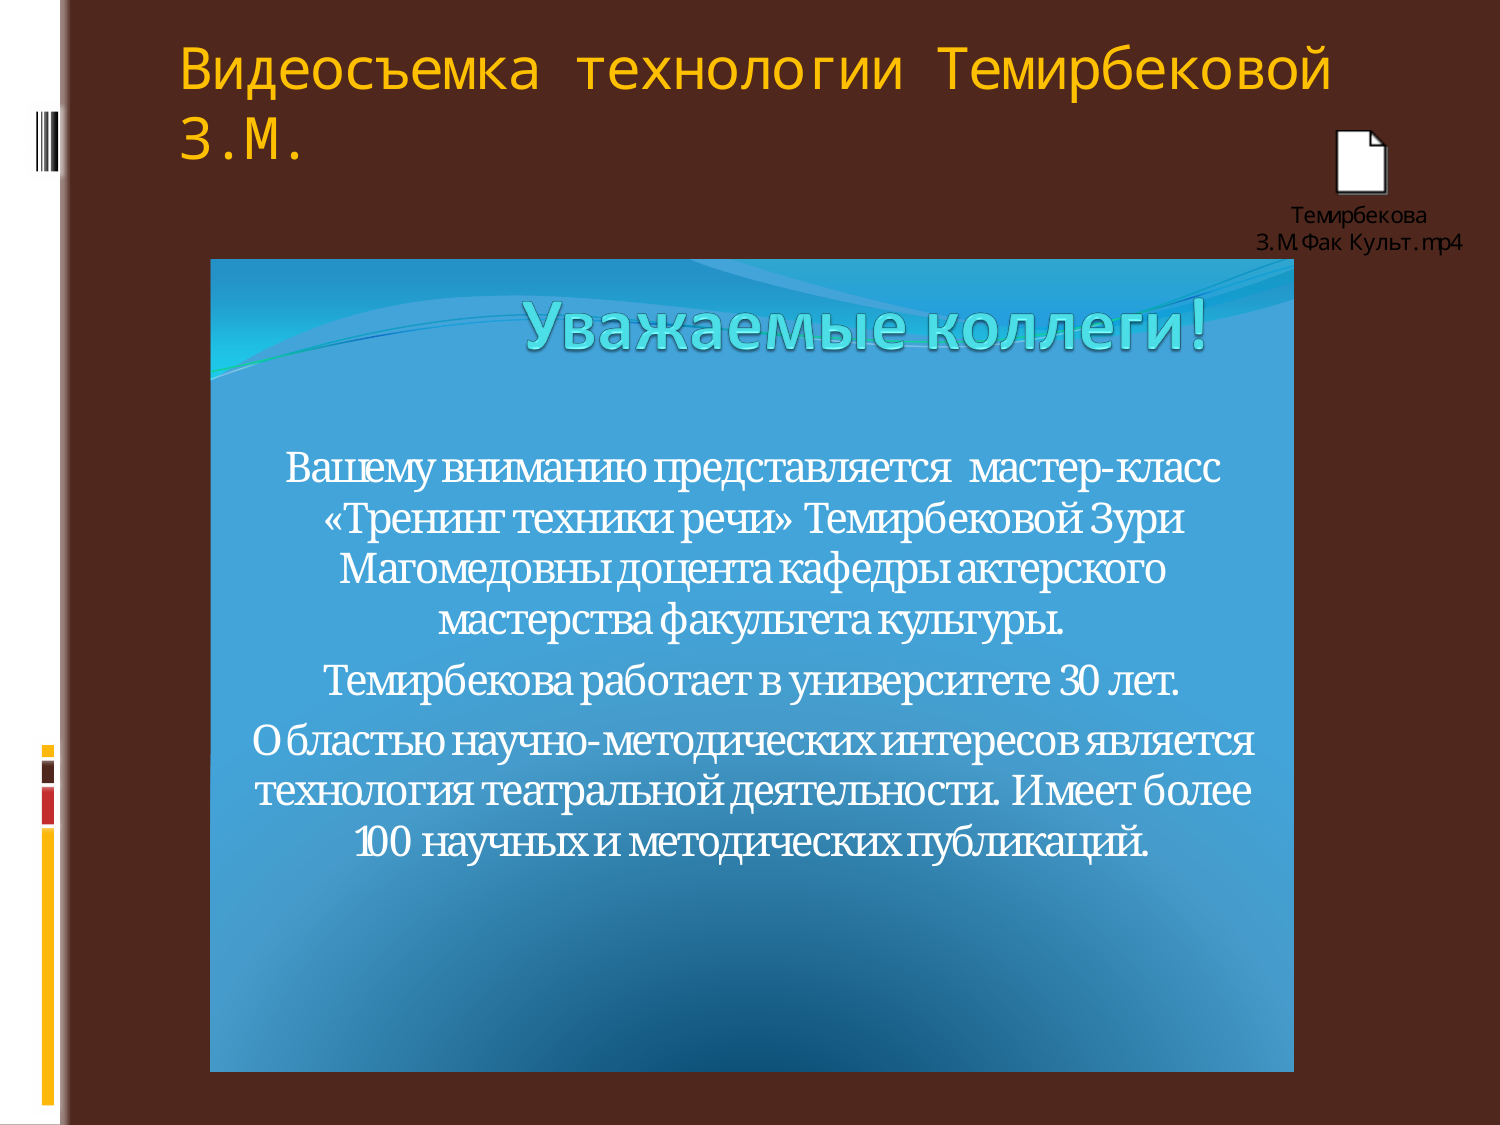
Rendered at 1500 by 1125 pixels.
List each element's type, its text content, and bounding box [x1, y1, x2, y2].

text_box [1253, 128, 1466, 266]
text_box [210, 258, 1295, 1072]
title Видеосъемка технологии Темирбековой З.М. [164, 23, 1439, 174]
